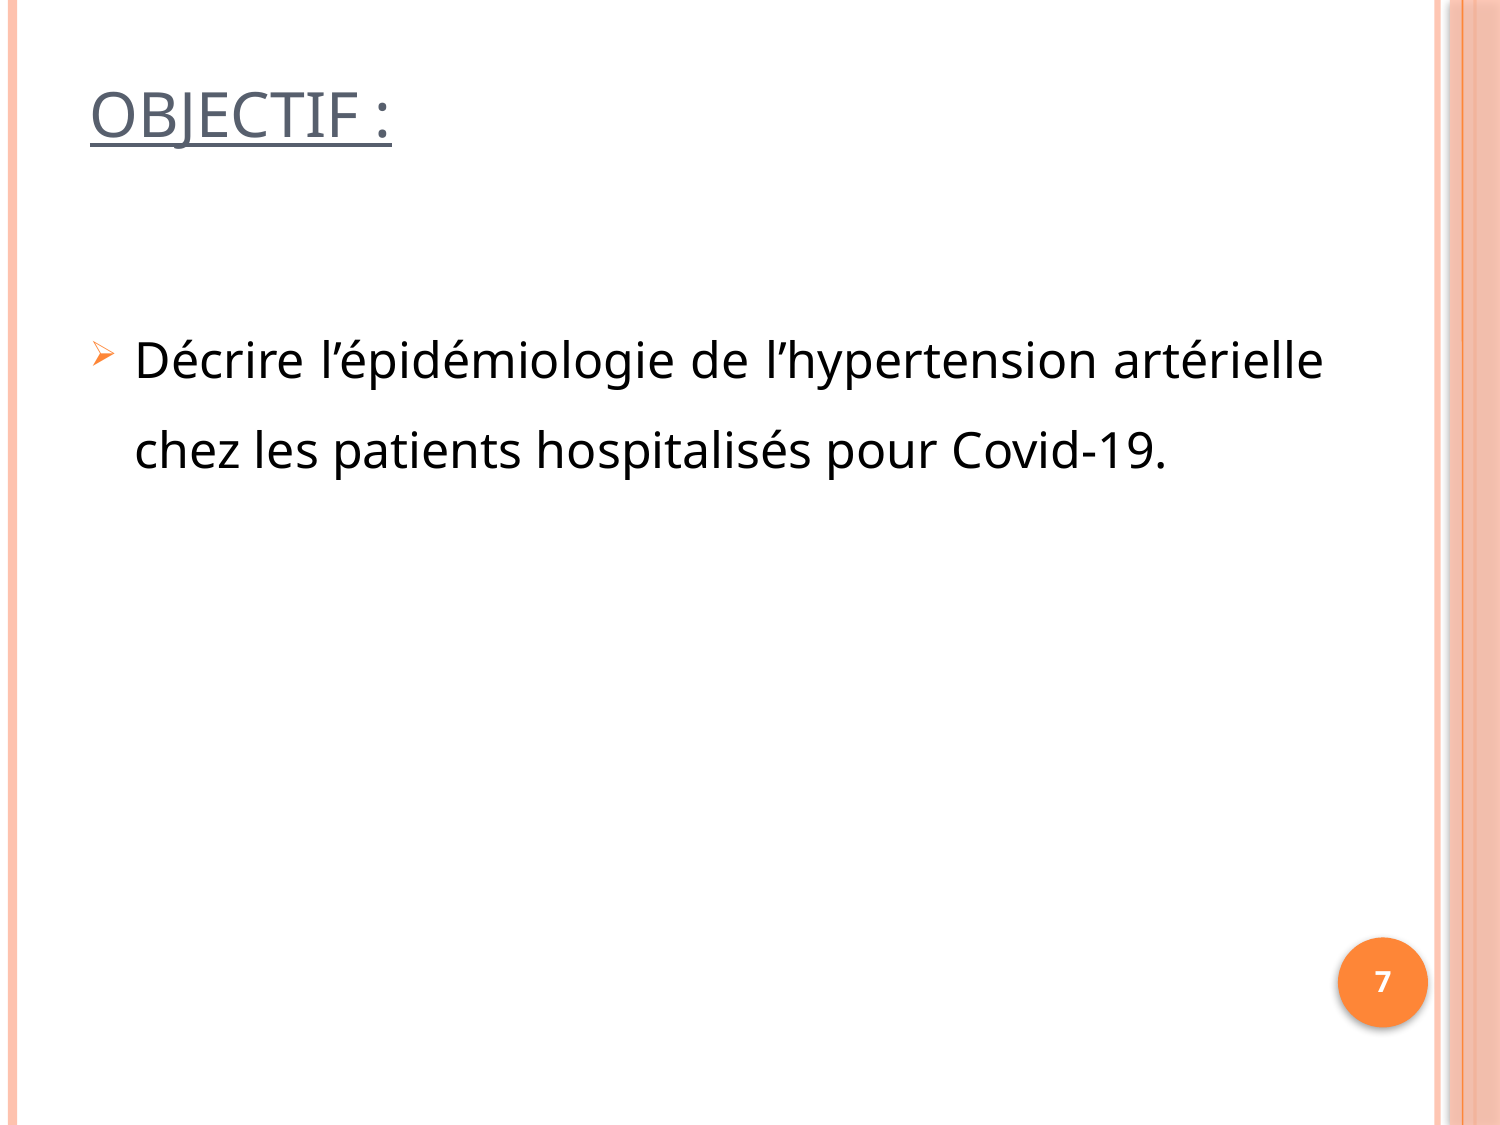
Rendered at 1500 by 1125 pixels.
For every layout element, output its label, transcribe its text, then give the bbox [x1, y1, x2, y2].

title OBJECTIF : [75, 45, 1300, 233]
list Décrire l’épidémiologie de l’hypertension artérielle chez les patients hospitalisés pour Covid-19. [75, 290, 1341, 929]
slide_number 7 [1333, 940, 1434, 1027]
